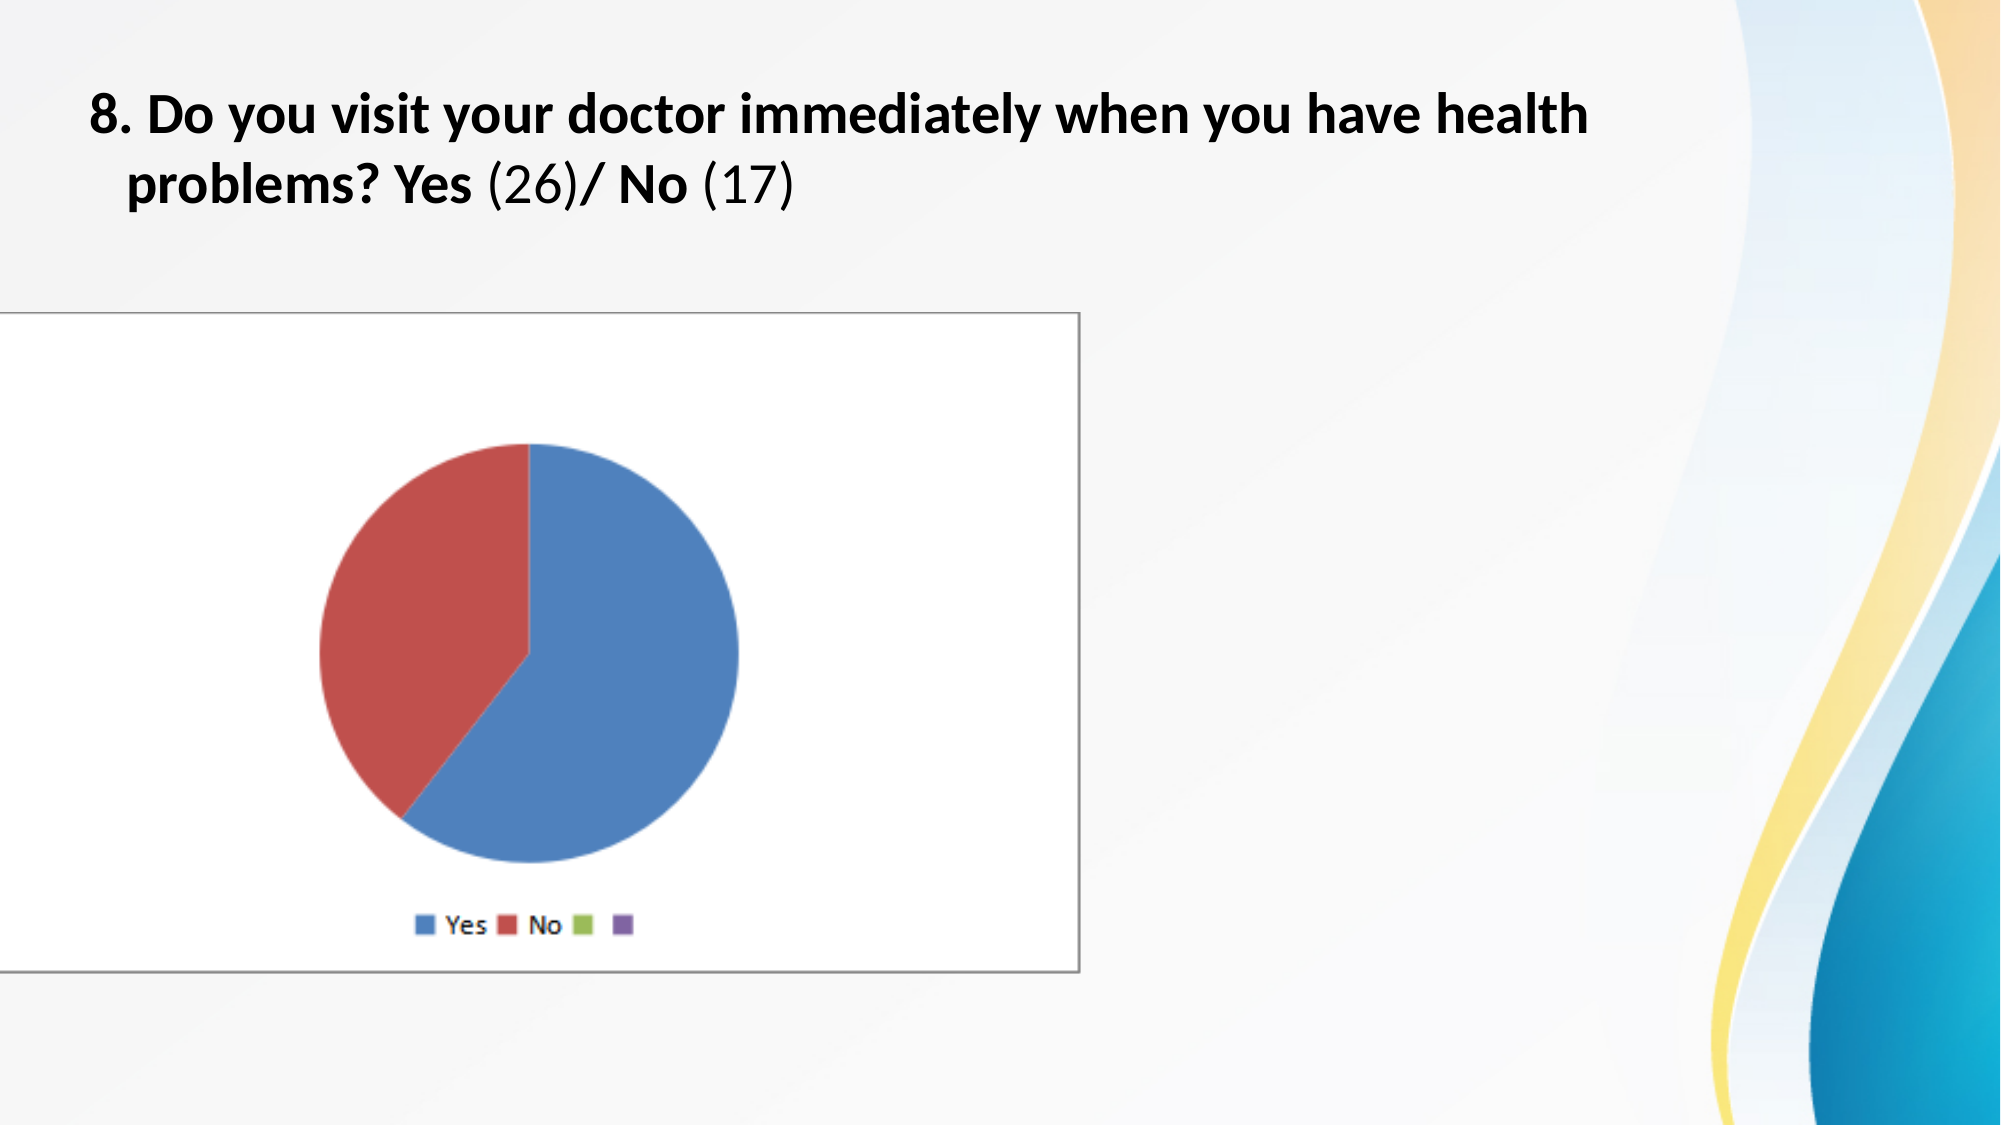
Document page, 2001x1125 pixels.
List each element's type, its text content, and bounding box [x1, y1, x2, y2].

picture [0, 0, 2001, 1125]
text_box 8. Do you visit your doctor immediately when you have health problems? Yes (26)/ No (17) [74, 67, 1767, 223]
